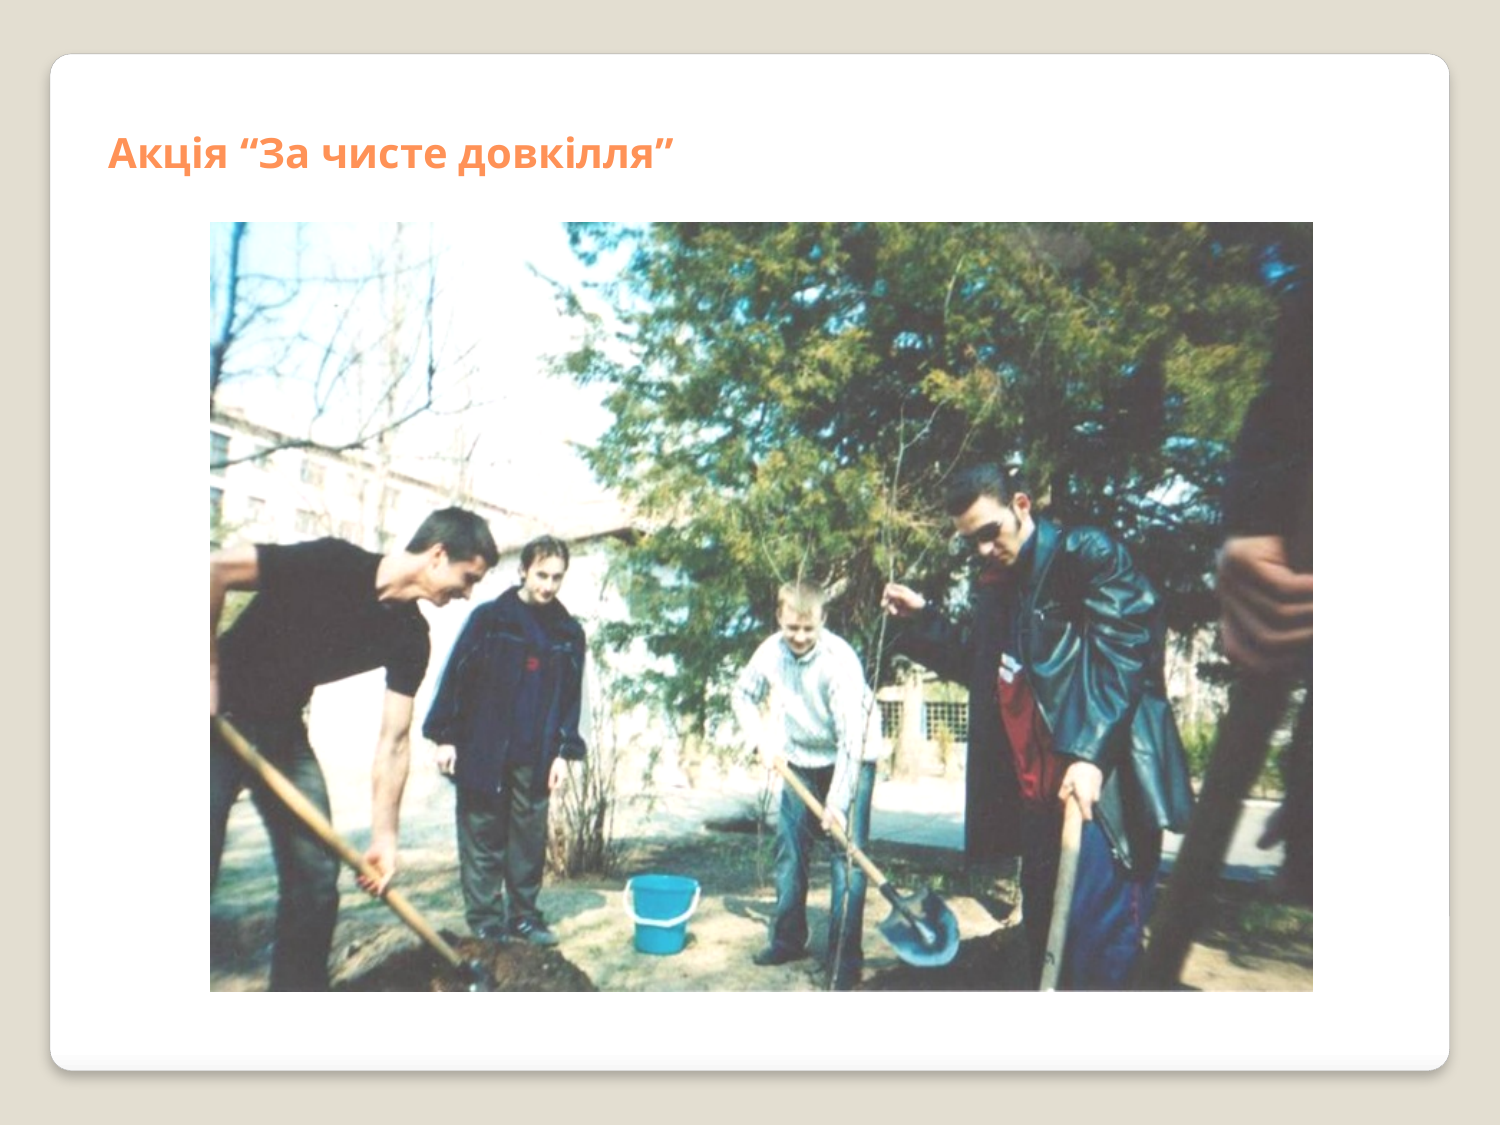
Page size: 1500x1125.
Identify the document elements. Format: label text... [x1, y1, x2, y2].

title Акція “За чисте довкілля” [93, 82, 1126, 185]
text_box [210, 222, 1313, 993]
